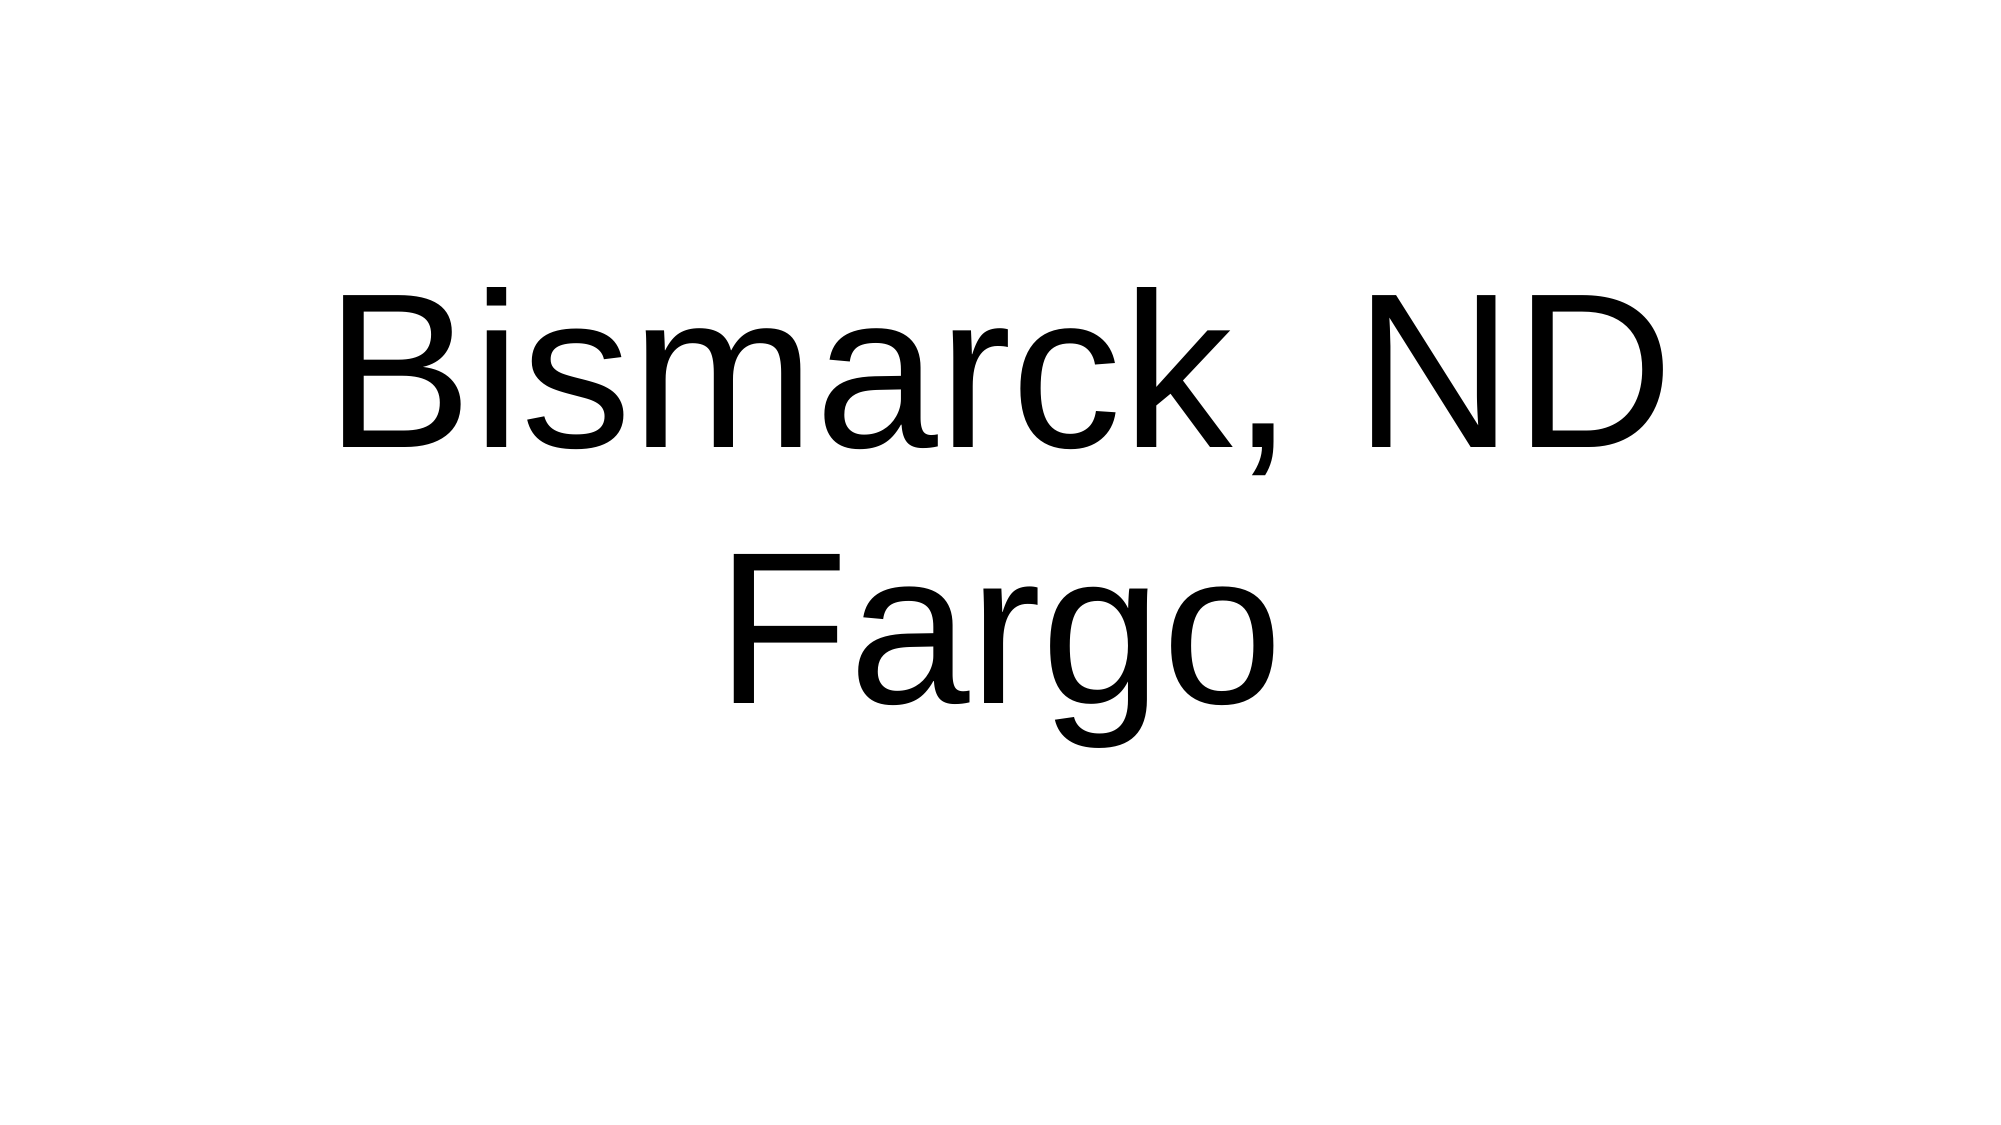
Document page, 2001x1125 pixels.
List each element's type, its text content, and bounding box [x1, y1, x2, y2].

list Bismarck, ND Fargo [137, 249, 1863, 1014]
